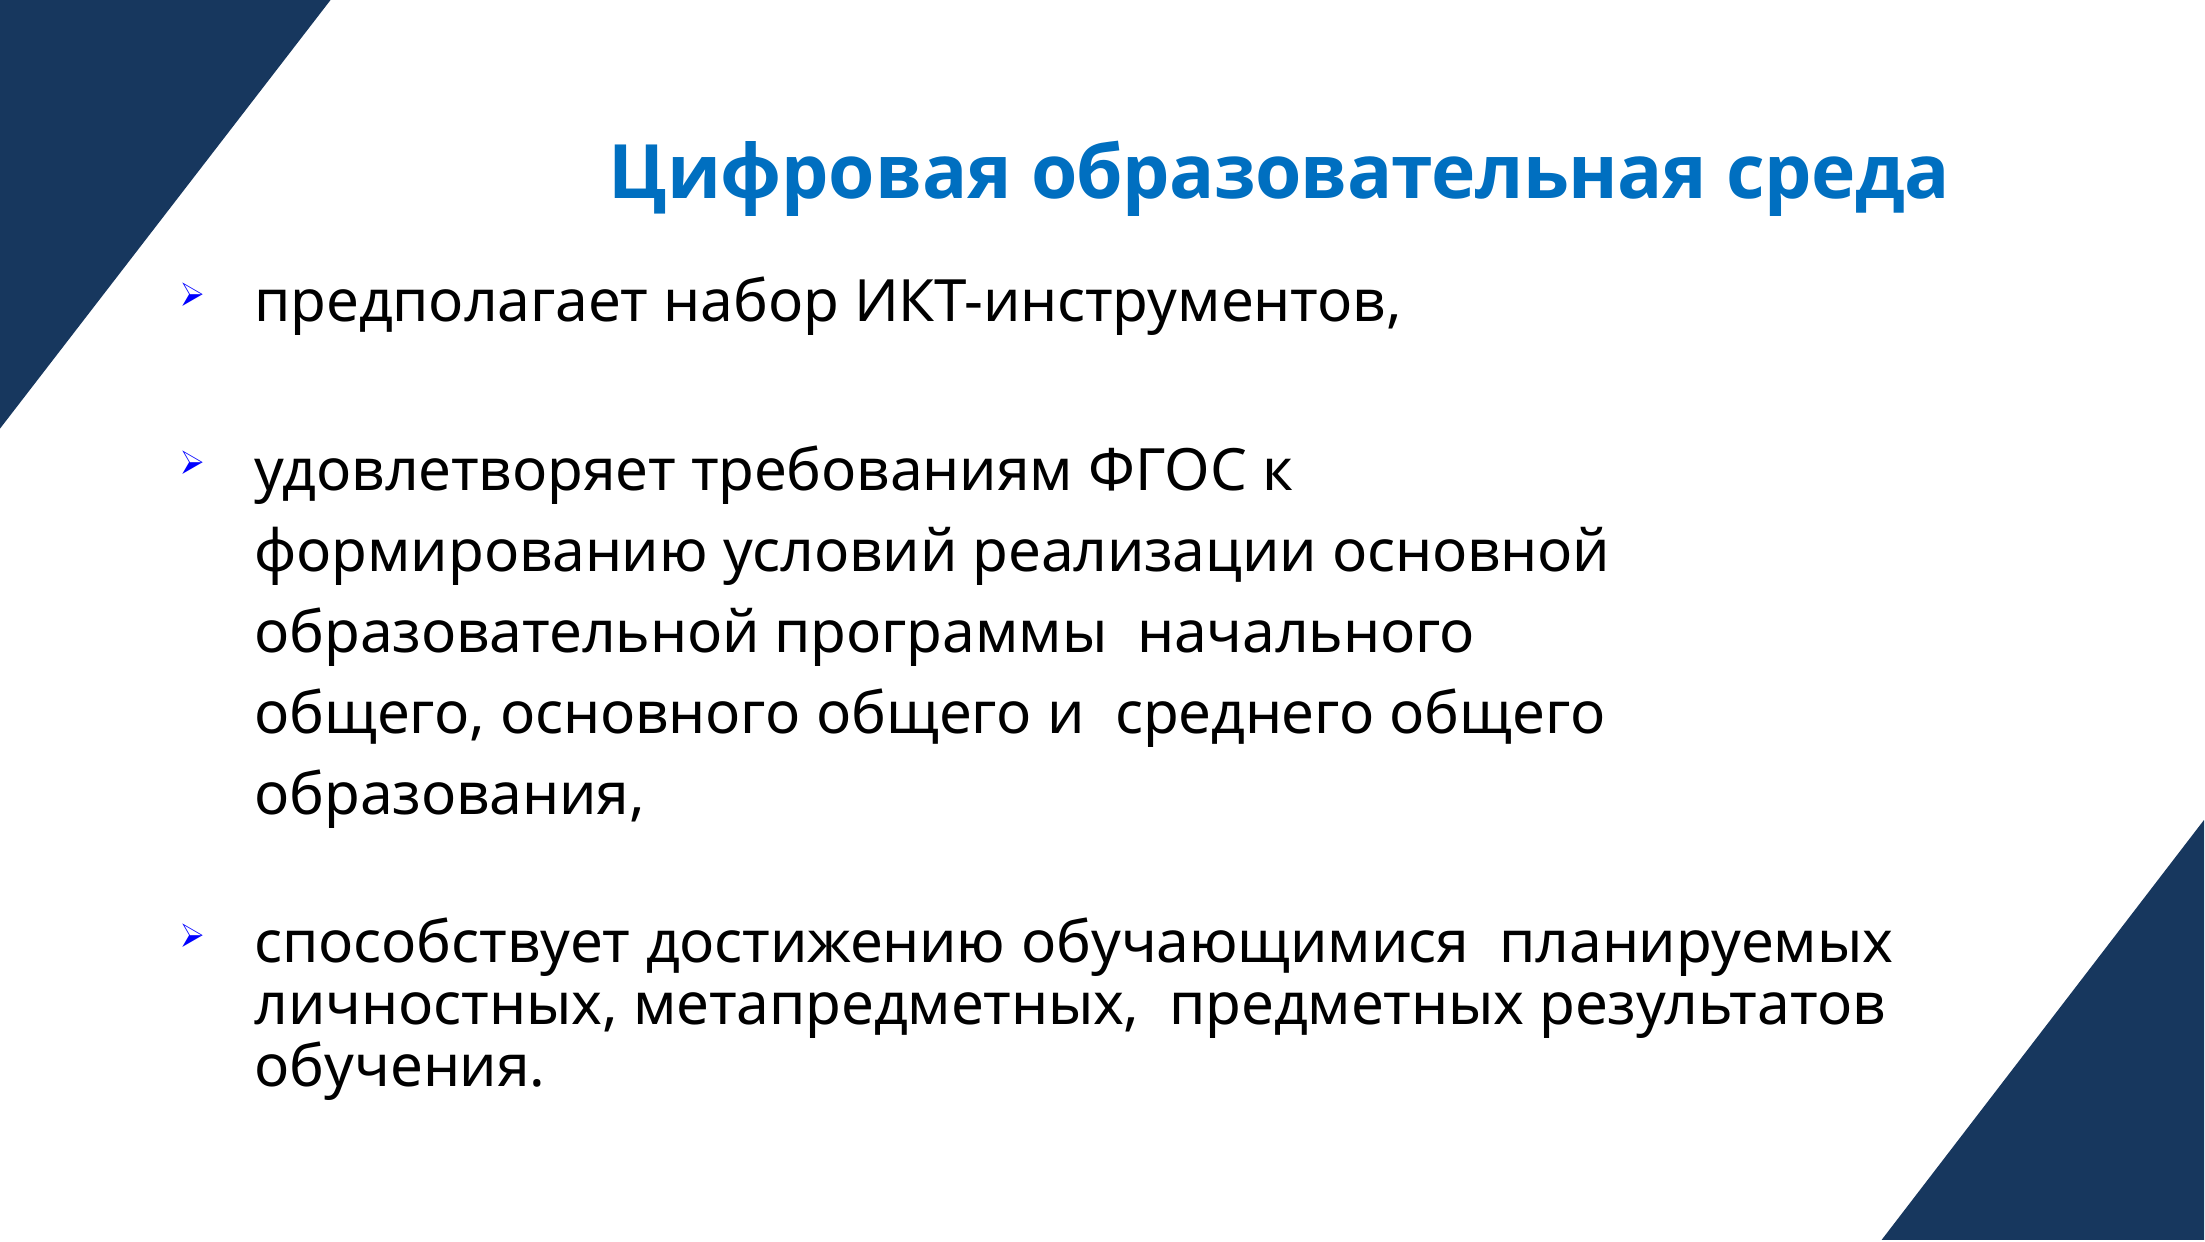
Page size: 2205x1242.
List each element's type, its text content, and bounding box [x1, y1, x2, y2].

text_box Цифровая образовательная среда предполагает набор ИКТ-инструментов, удовлетворяет требованиям ФГОС к формированию условий реализации основной образовательной программы начального общего, основного общего и среднего общего образования, способствует достижению обучающимися планируемых личностных, метапредметных, предметных результатов обучения. [177, 70, 2004, 1099]
text_box [0, 0, 331, 429]
text_box [1881, 820, 2205, 1240]
